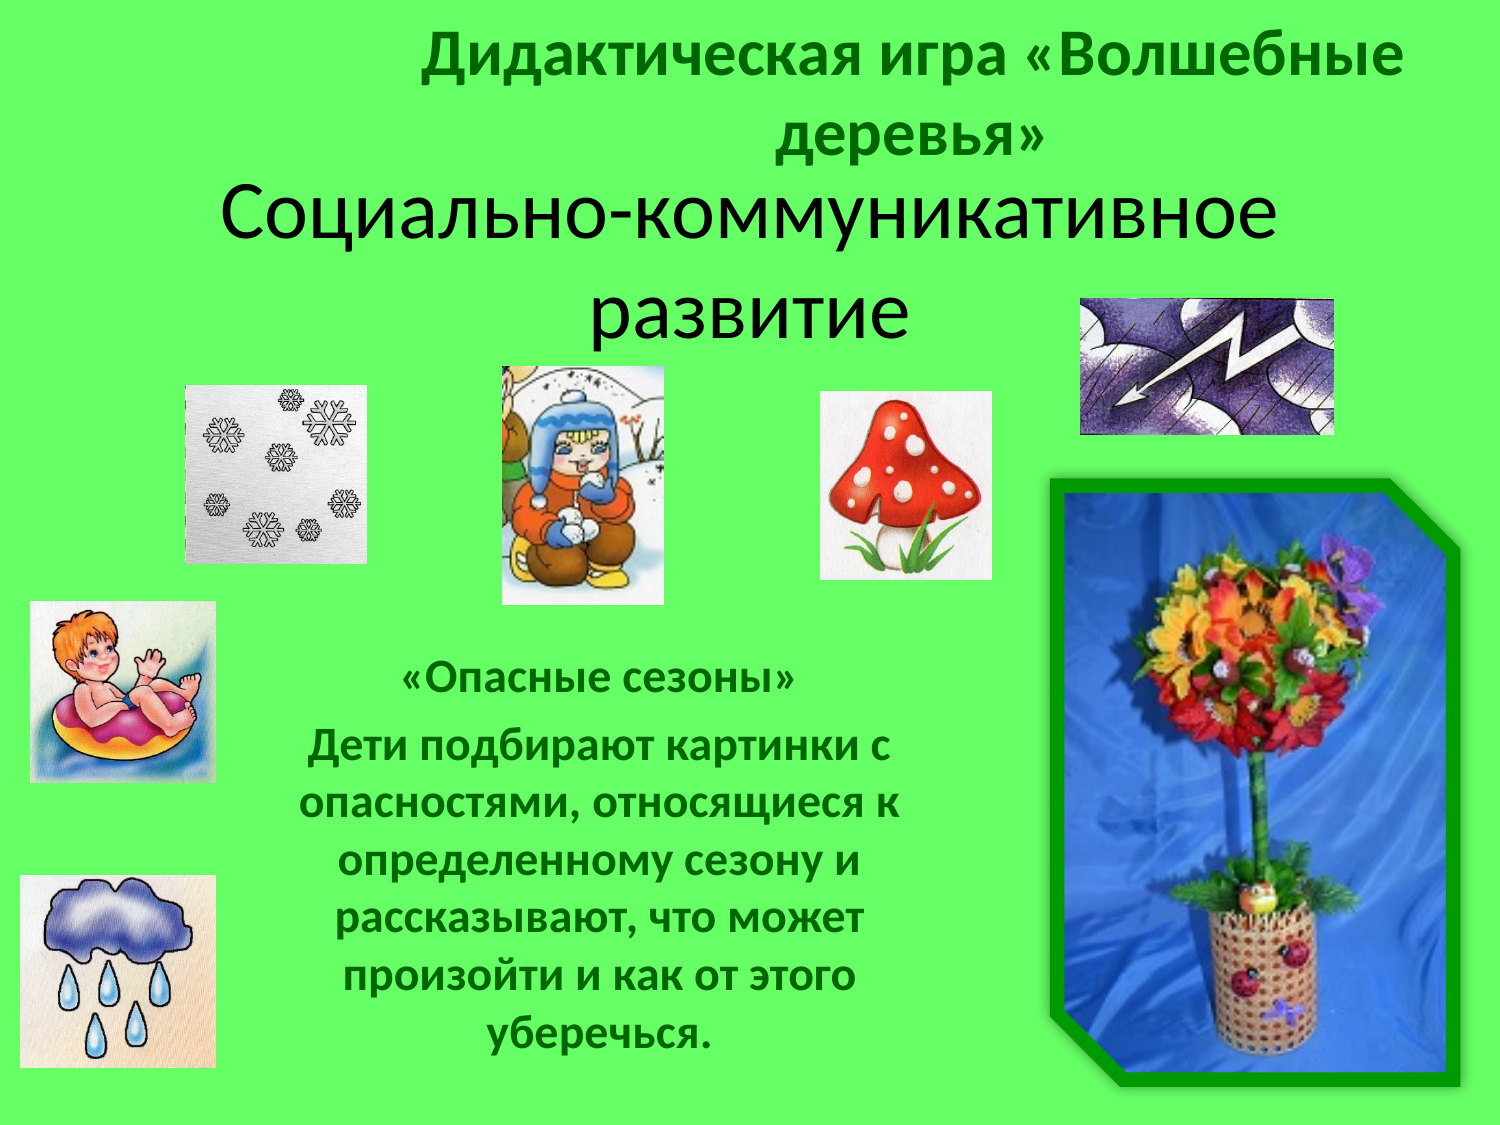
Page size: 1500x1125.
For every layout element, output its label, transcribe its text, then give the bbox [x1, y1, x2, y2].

text_box Дидактическая игра «Волшебные деревья» [275, 0, 1500, 178]
picture [820, 391, 992, 580]
subtitle «Опасные сезоны» Дети подбирают картинки с опасностями, относящиеся к определенному сезону и рассказывают, что может произойти и как от этого уберечься. [225, 637, 975, 1071]
title Социально-коммуникативное развитие [112, 125, 1388, 386]
picture [184, 385, 367, 565]
picture [30, 600, 216, 783]
picture [1080, 298, 1335, 435]
picture [1056, 485, 1454, 1080]
picture [501, 366, 665, 606]
picture [19, 875, 216, 1068]
